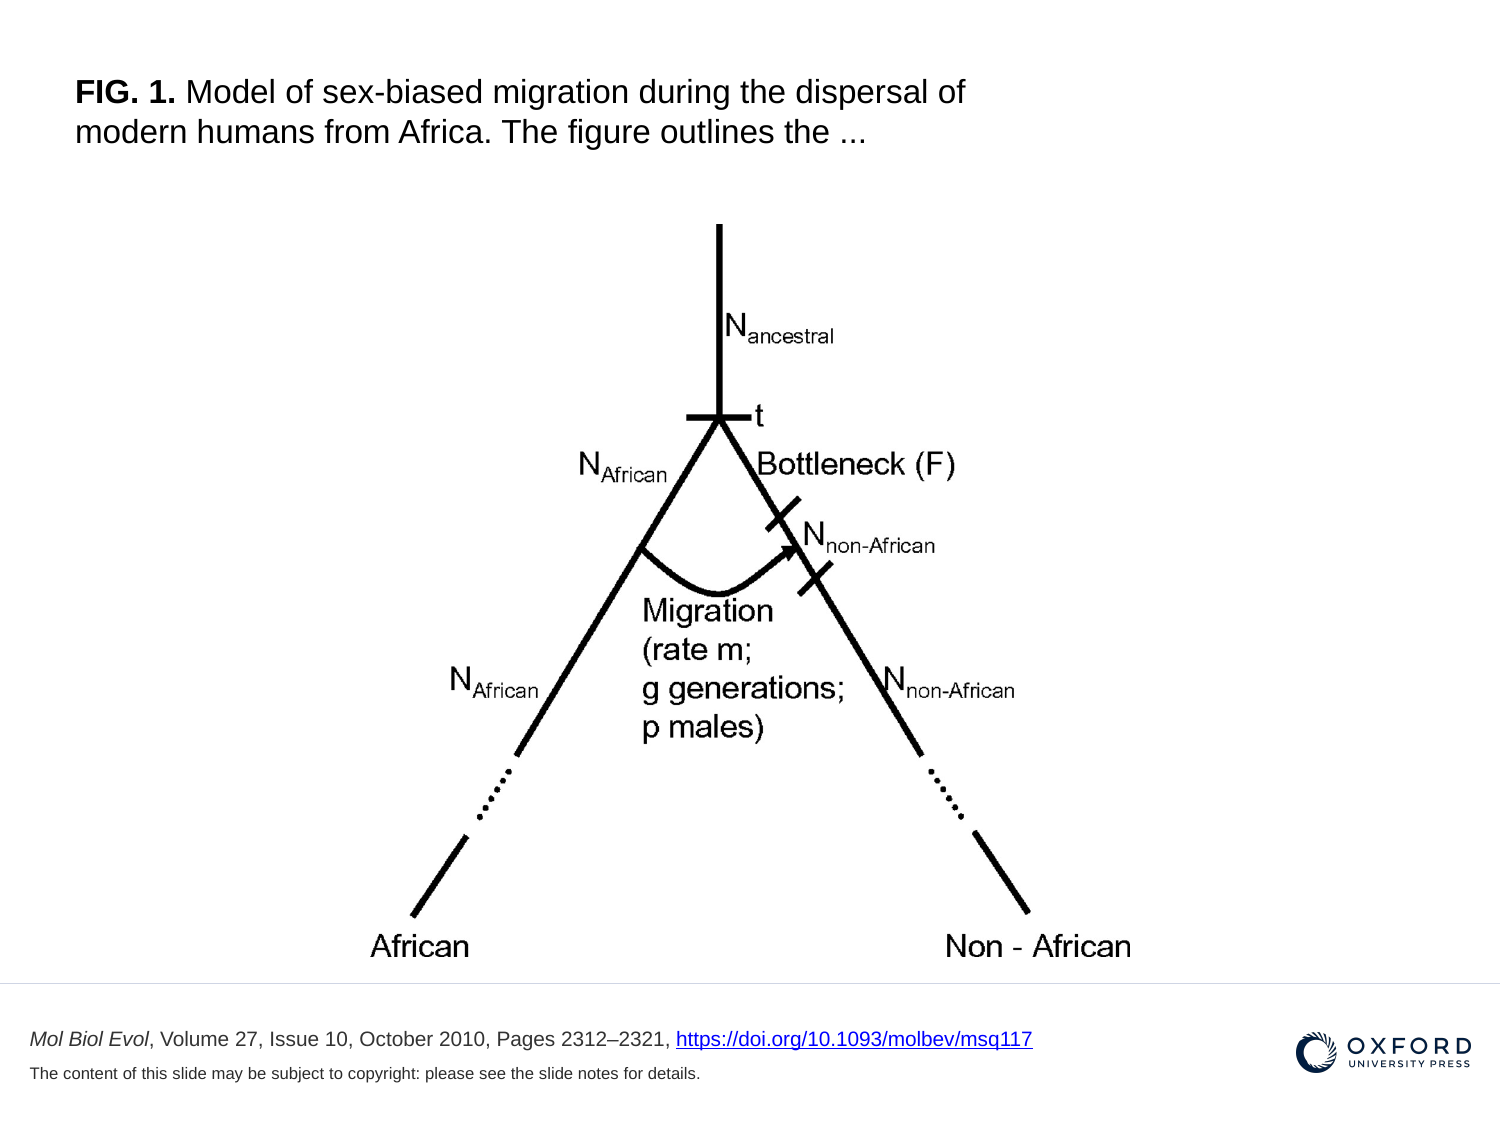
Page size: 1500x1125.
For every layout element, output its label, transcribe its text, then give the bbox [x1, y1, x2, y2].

picture [370, 224, 1130, 957]
picture [1296, 1032, 1471, 1073]
footer Mol Biol Evol, Volume 27, Issue 10, October 2010, Pages 2312–2321, https://doi.org/10.1093/molbev/msq117 The content of this slide may be subject to copyright: please see the slide notes for details. [0, 983, 1260, 1125]
title FIG. 1. Model of sex-biased migration during the dispersal of modern humans from Africa. The figure outlines the ... [75, 69, 1078, 171]
